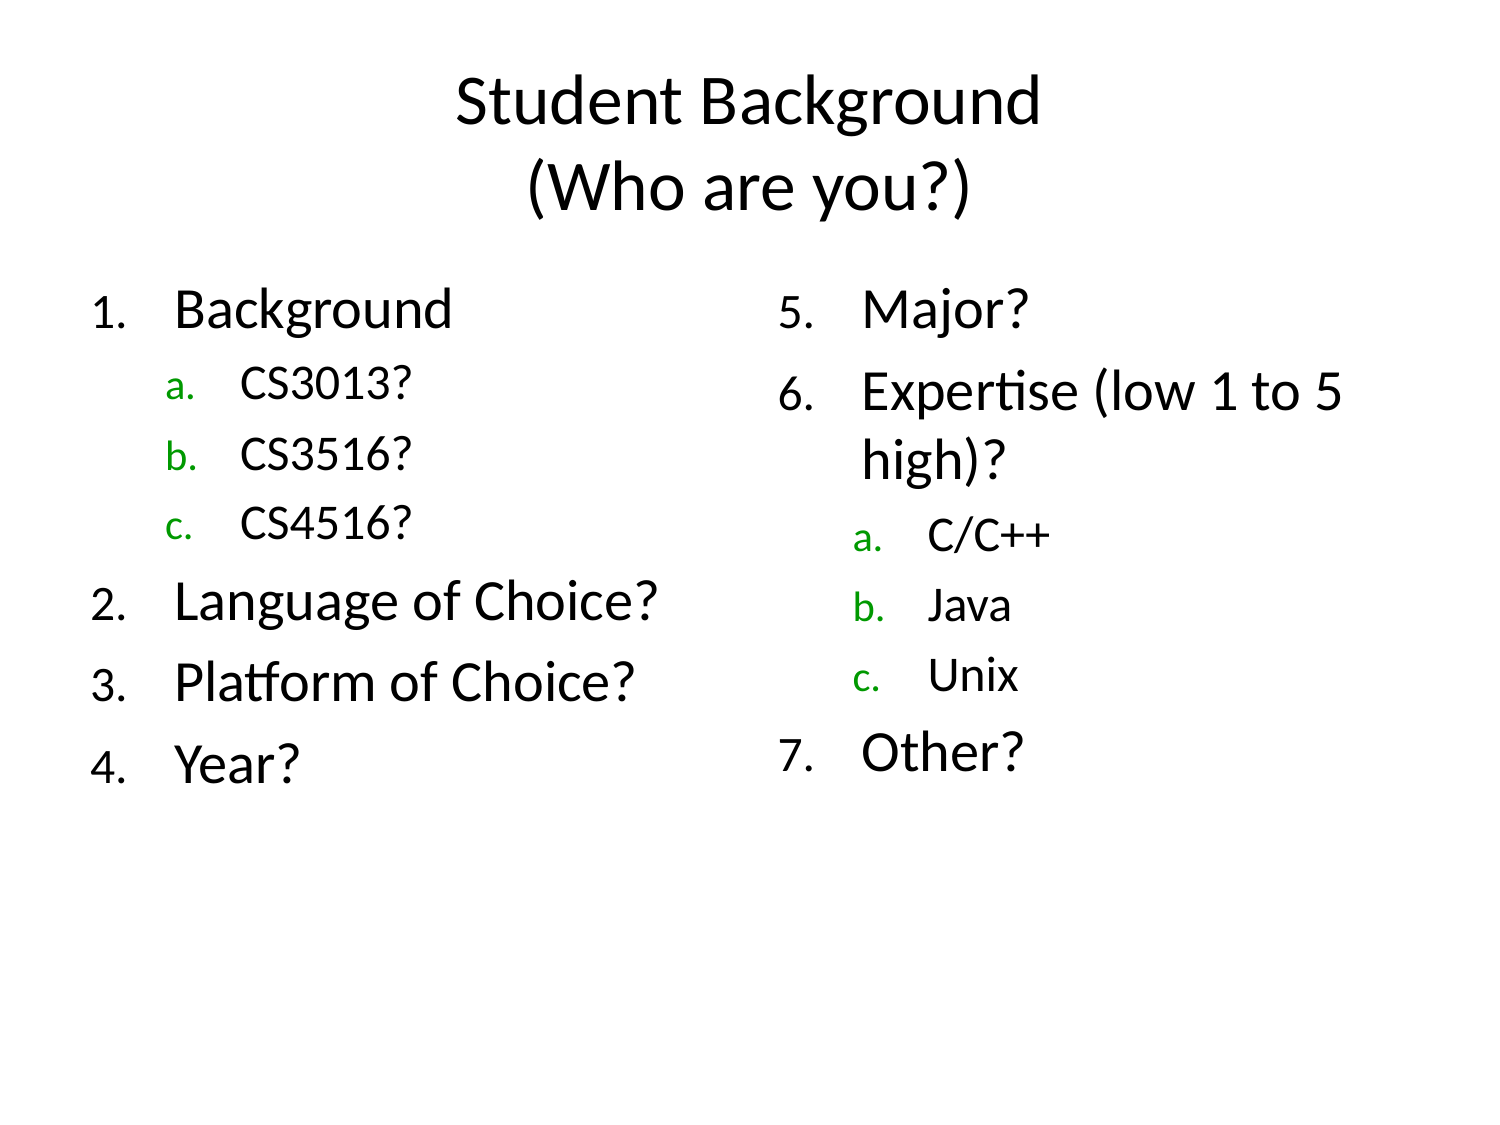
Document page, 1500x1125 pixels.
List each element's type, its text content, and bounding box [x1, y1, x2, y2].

title Student Background (Who are you?) [75, 45, 1425, 233]
list Background CS3013? CS3516? CS4516? Language of Choice? Platform of Choice? Year? [75, 262, 738, 1005]
list Major? Expertise (low 1 to 5 high)? C/C++ Java Unix Other? [762, 262, 1425, 1005]
